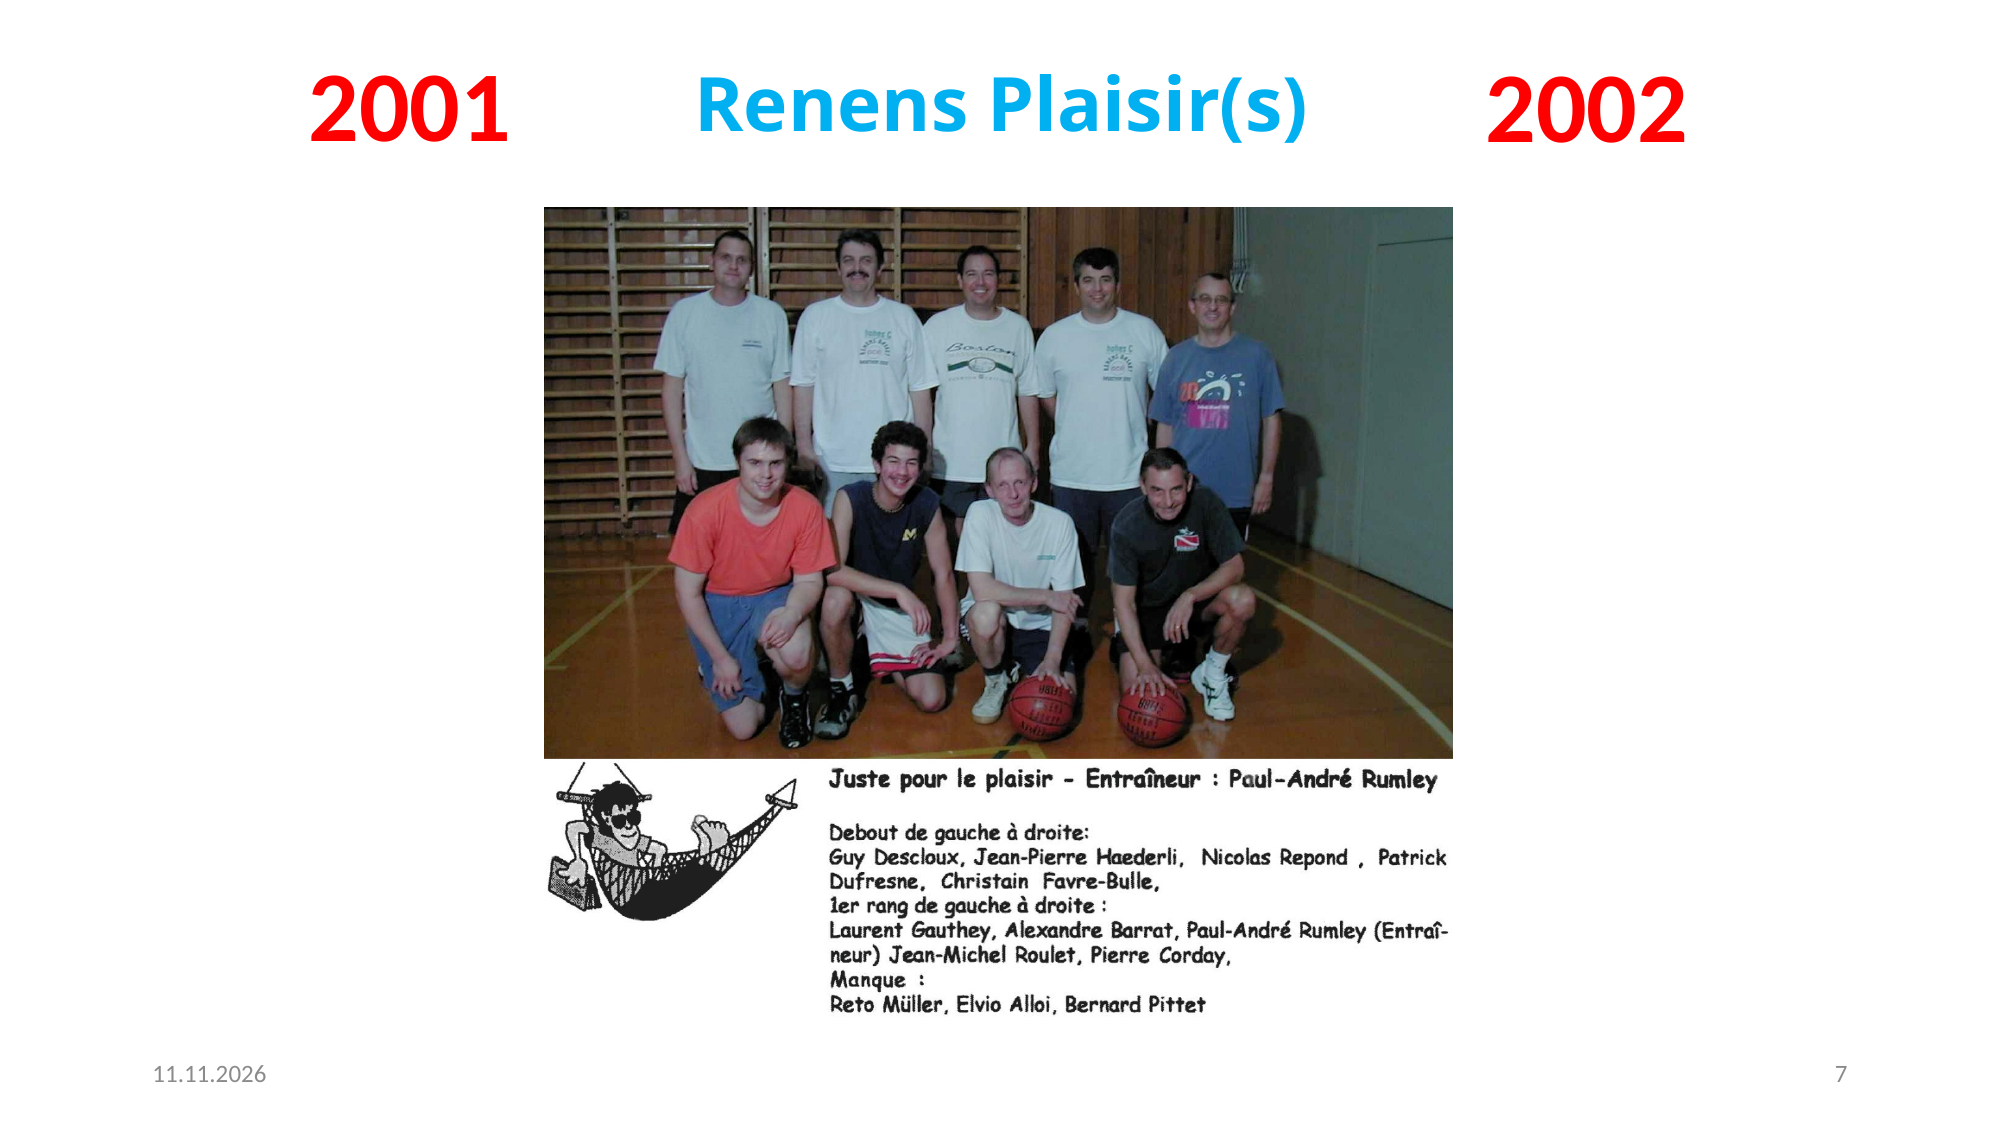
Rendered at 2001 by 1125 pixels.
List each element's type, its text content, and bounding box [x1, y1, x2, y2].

text_box Renens Plaisir(s) [326, 42, 1677, 230]
picture [544, 207, 1453, 1017]
text_box 2001 [293, 34, 542, 169]
slide_number 7 [1412, 1042, 1863, 1103]
text_box 2002 [1470, 34, 1719, 170]
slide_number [137, 1042, 588, 1103]
